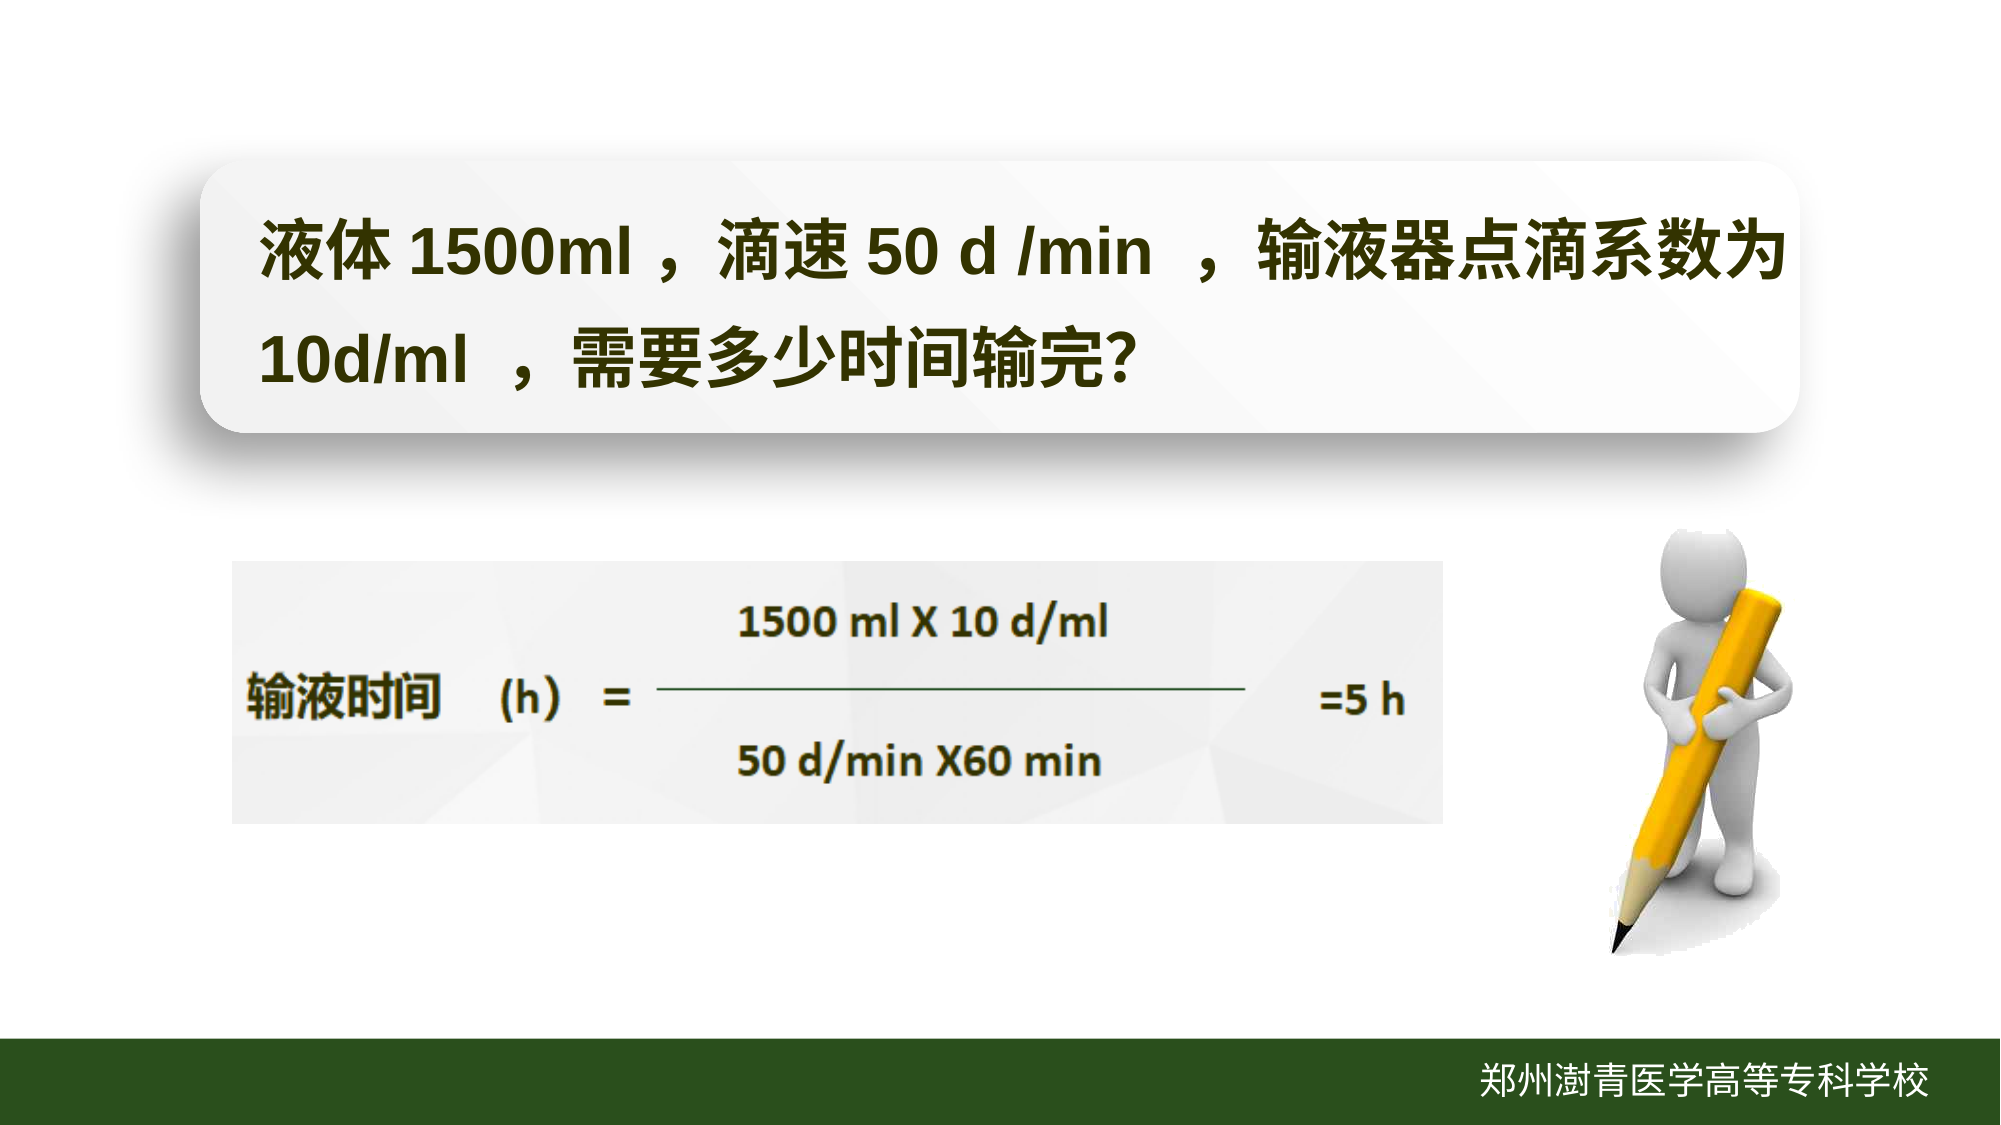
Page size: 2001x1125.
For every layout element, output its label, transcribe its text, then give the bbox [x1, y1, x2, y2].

picture [1454, 498, 1950, 994]
text_box [199, 159, 1798, 434]
picture [232, 561, 1443, 824]
text_box 液体1500ml，滴速50 d /min ，输液器点滴系数为10d/ml ，需要多少时间输完？ [244, 172, 1851, 404]
text_box 郑州澍青医学高等专科学校 [1465, 1049, 1950, 1125]
